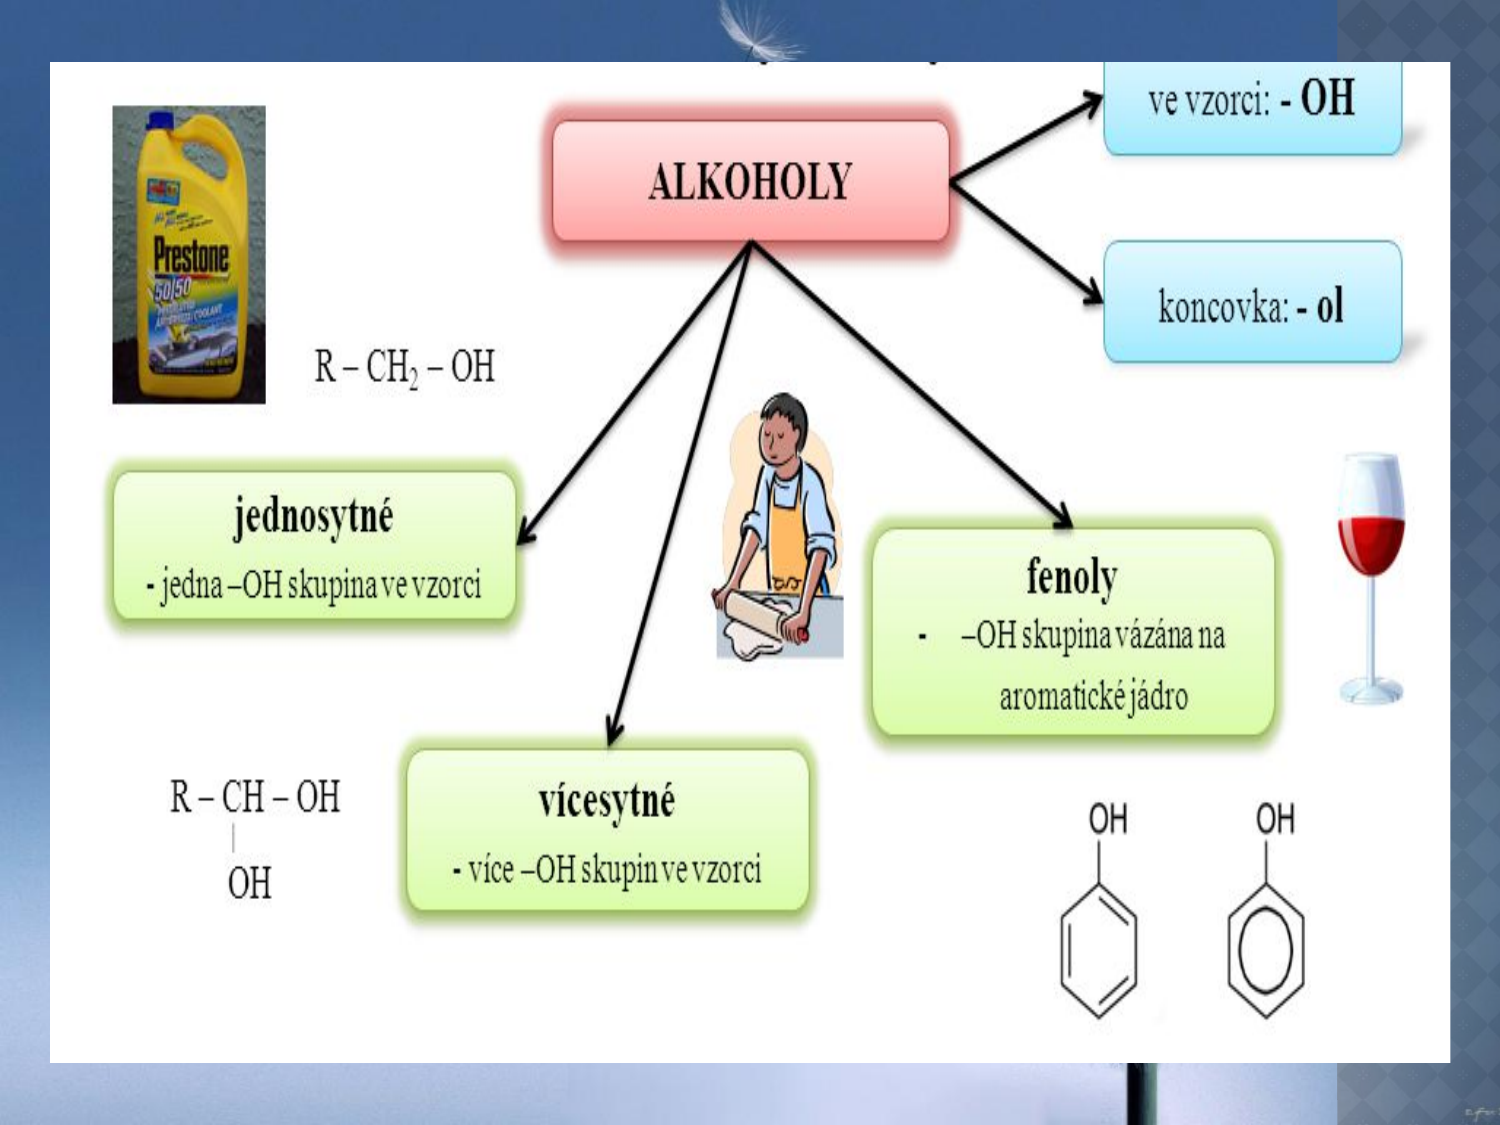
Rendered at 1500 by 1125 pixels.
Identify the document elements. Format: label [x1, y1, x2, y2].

picture [0, 0, 1500, 1125]
list [49, 62, 1451, 1063]
